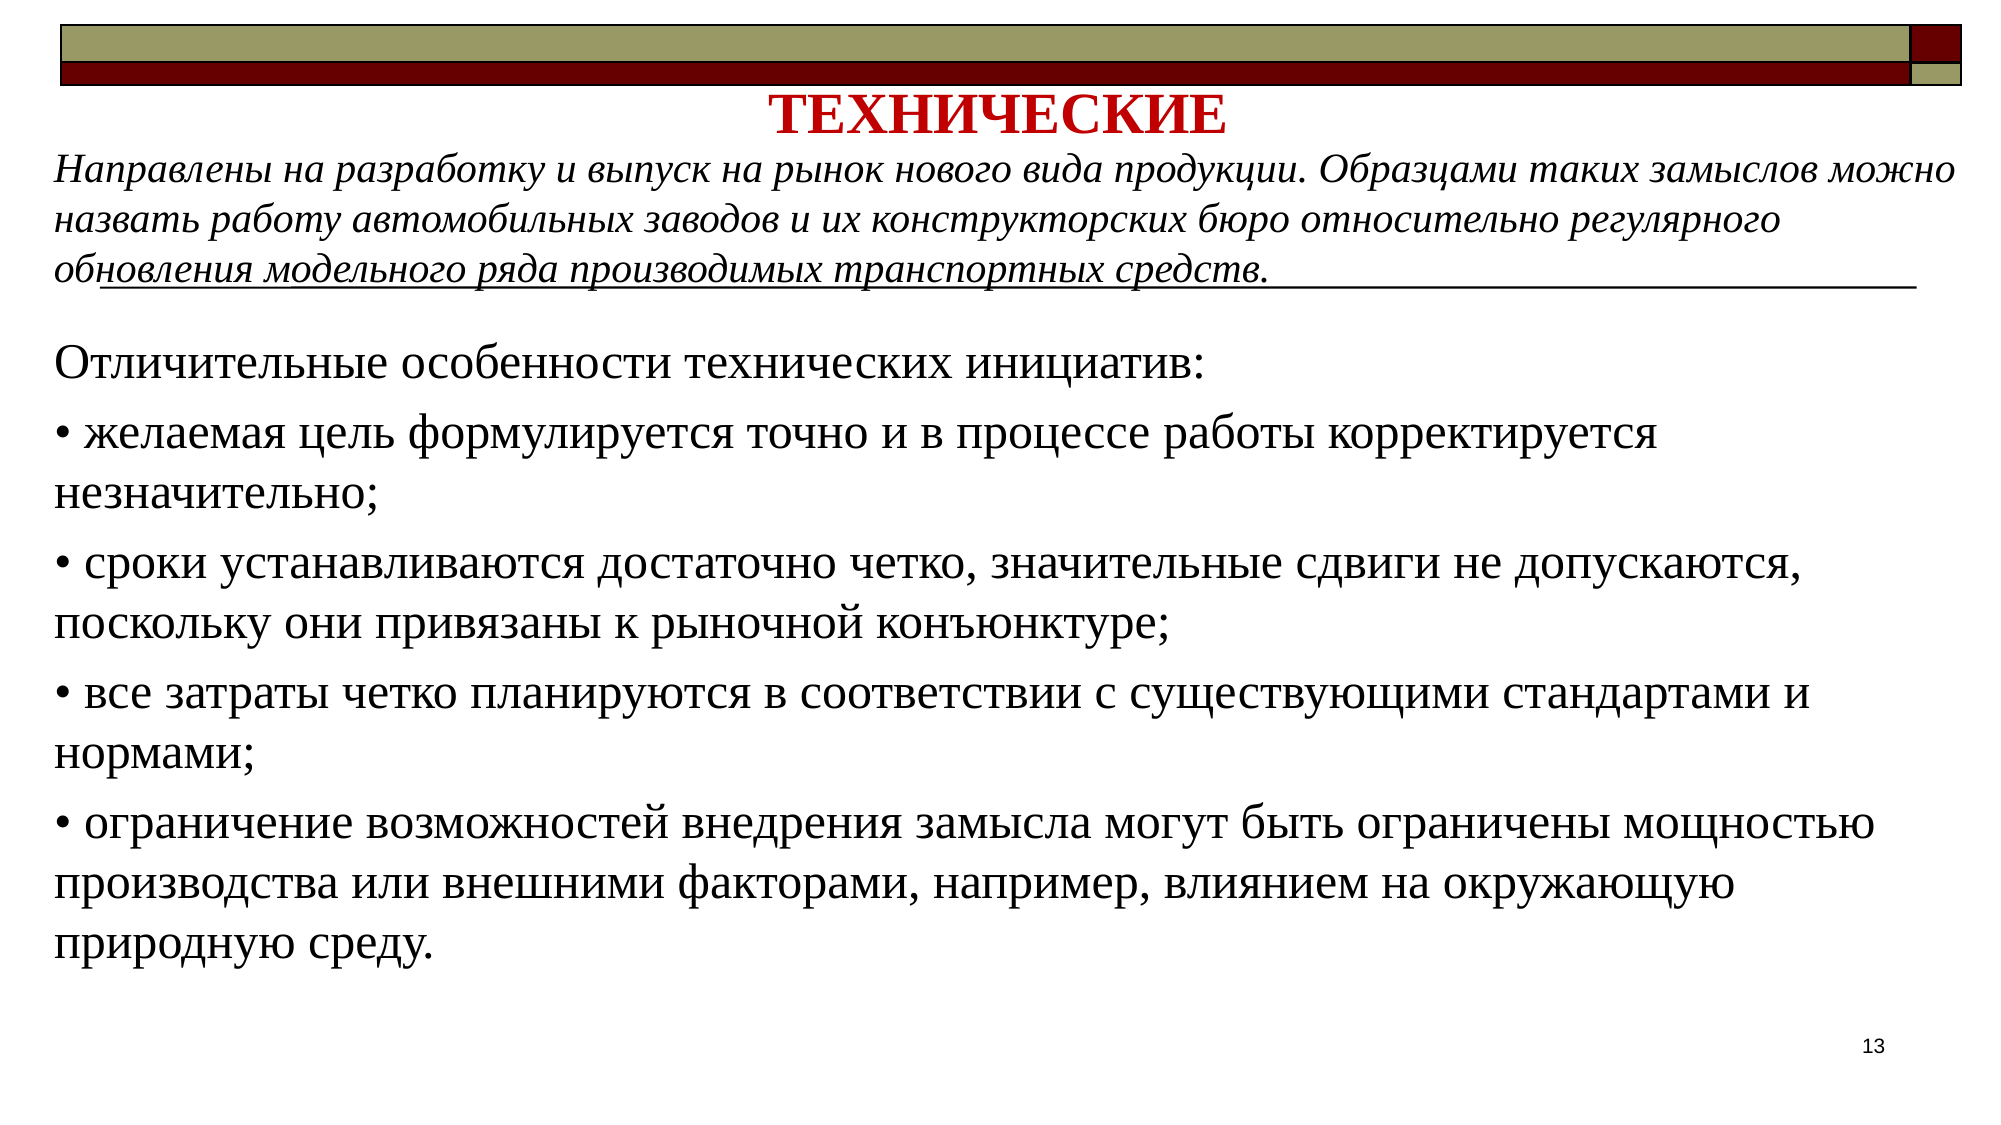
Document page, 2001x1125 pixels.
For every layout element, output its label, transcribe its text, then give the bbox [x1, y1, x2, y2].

list Отличительные особенности технических инициатив: • желаемая цель формулируется точно и в процессе работы корректируется незначительно; • сроки устанавливаются достаточно четко, значительные сдвиги не допускаются, поскольку они привязаны к рыночной конъюнктуре; • все затраты четко планируются в соответствии с существующими стандартами и нормами; • ограничение возможностей внедрения замысла могут быть ограничены мощностью производства или внешними факторами, например, влиянием на окружающую природную среду. [38, 320, 1959, 1006]
slide_number 13 [1483, 1024, 1901, 1101]
text_box Направлены на разработку и выпуск на рынок нового вида продукции. Образцами таких замыслов можно назвать работу автомобильных заводов и их конструкторских бюро относительно регулярного обновления модельного ряда производимых транспортных средств. [39, 133, 2000, 299]
title ТЕХНИЧЕСКИЕ [98, 0, 1900, 133]
